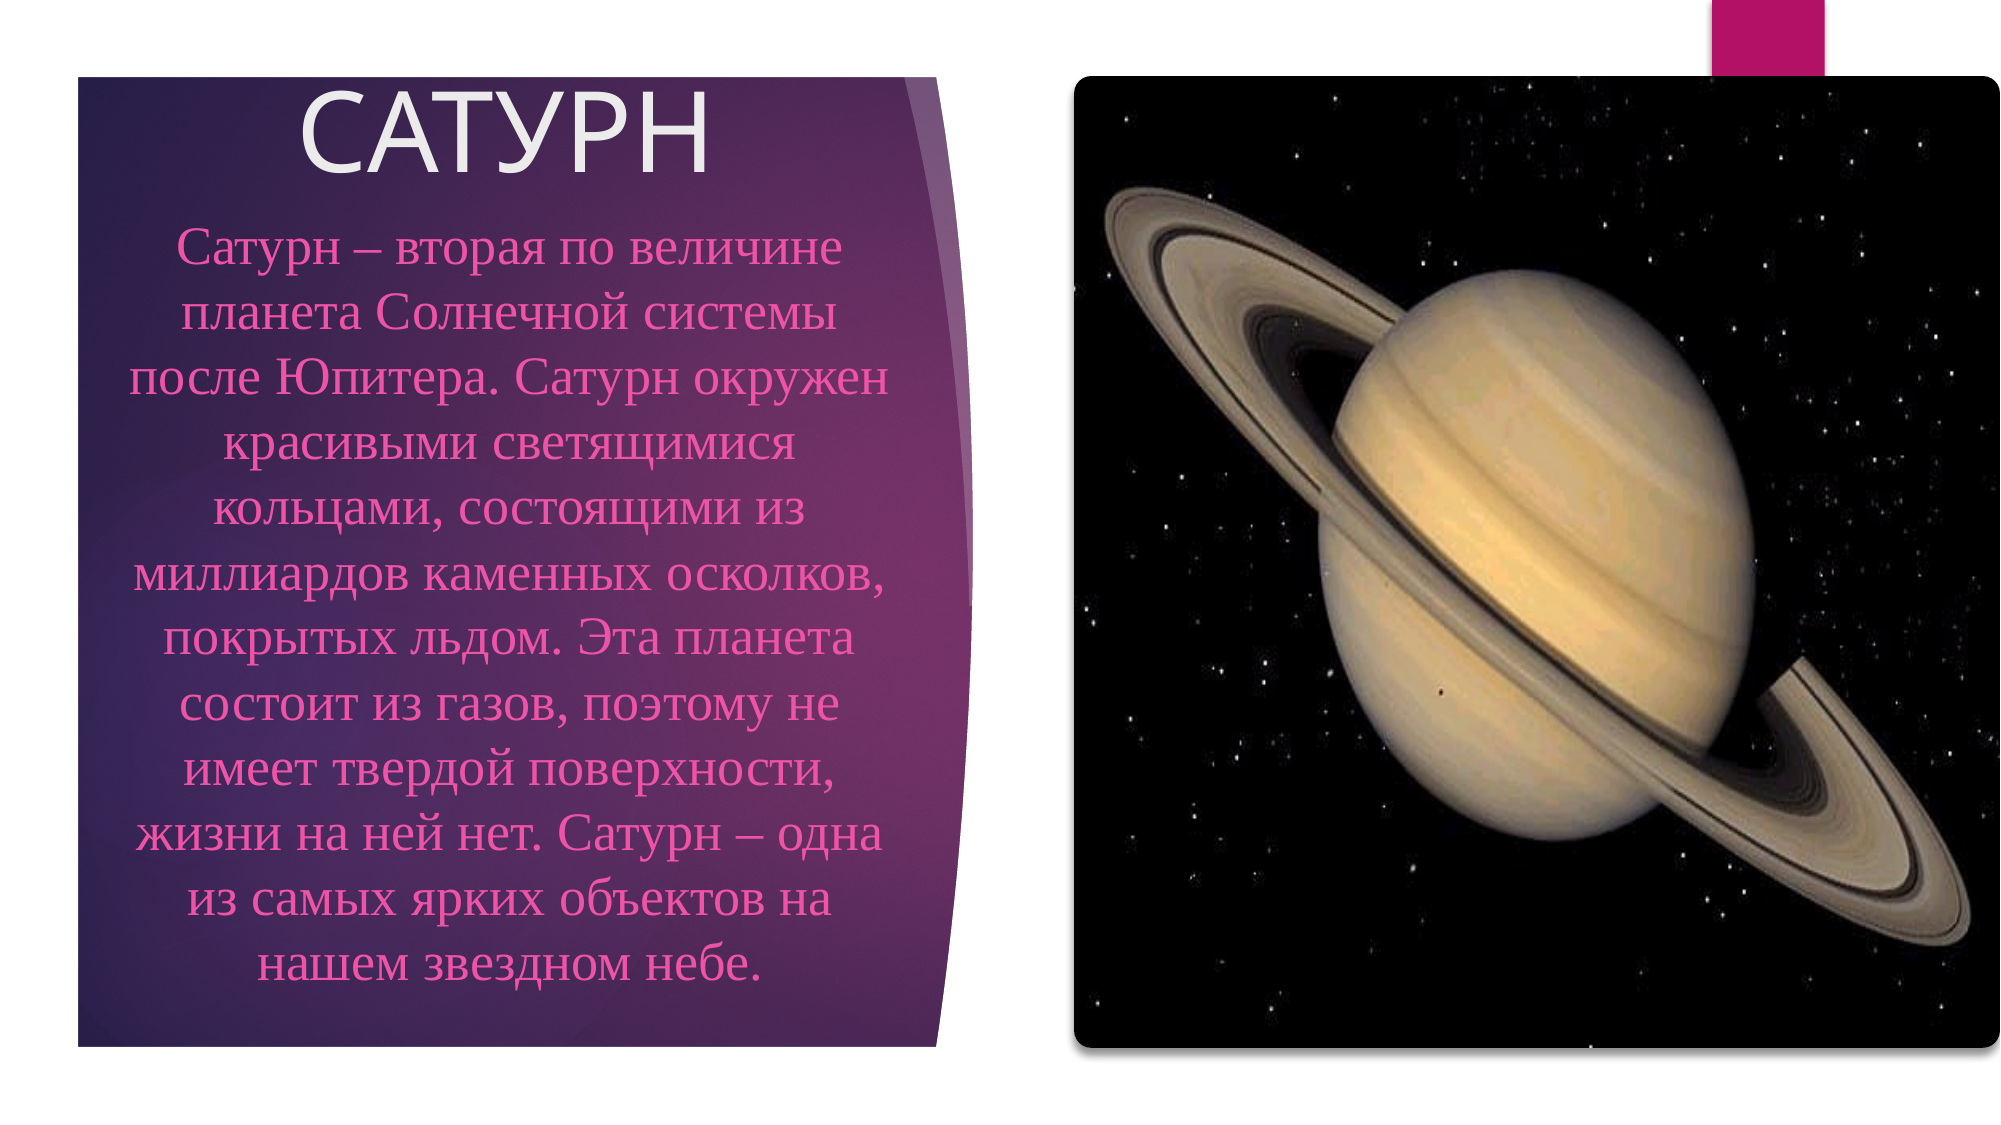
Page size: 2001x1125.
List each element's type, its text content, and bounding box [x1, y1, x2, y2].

picture [1073, 75, 2000, 1049]
title САТУРН [189, 76, 824, 202]
list Сатурн – вторая по величине планета Солнечной системы после Юпитера. Сатурн окружен красивыми светящимися кольцами, состоящими из миллиардов каменных осколков, покрытых льдом. Эта планета состоит из газов, поэтому не имеет твердой поверхности, жизни на ней нет. Сатурн – одна из самых ярких объектов на нашем звездном небе. [111, 202, 909, 1004]
